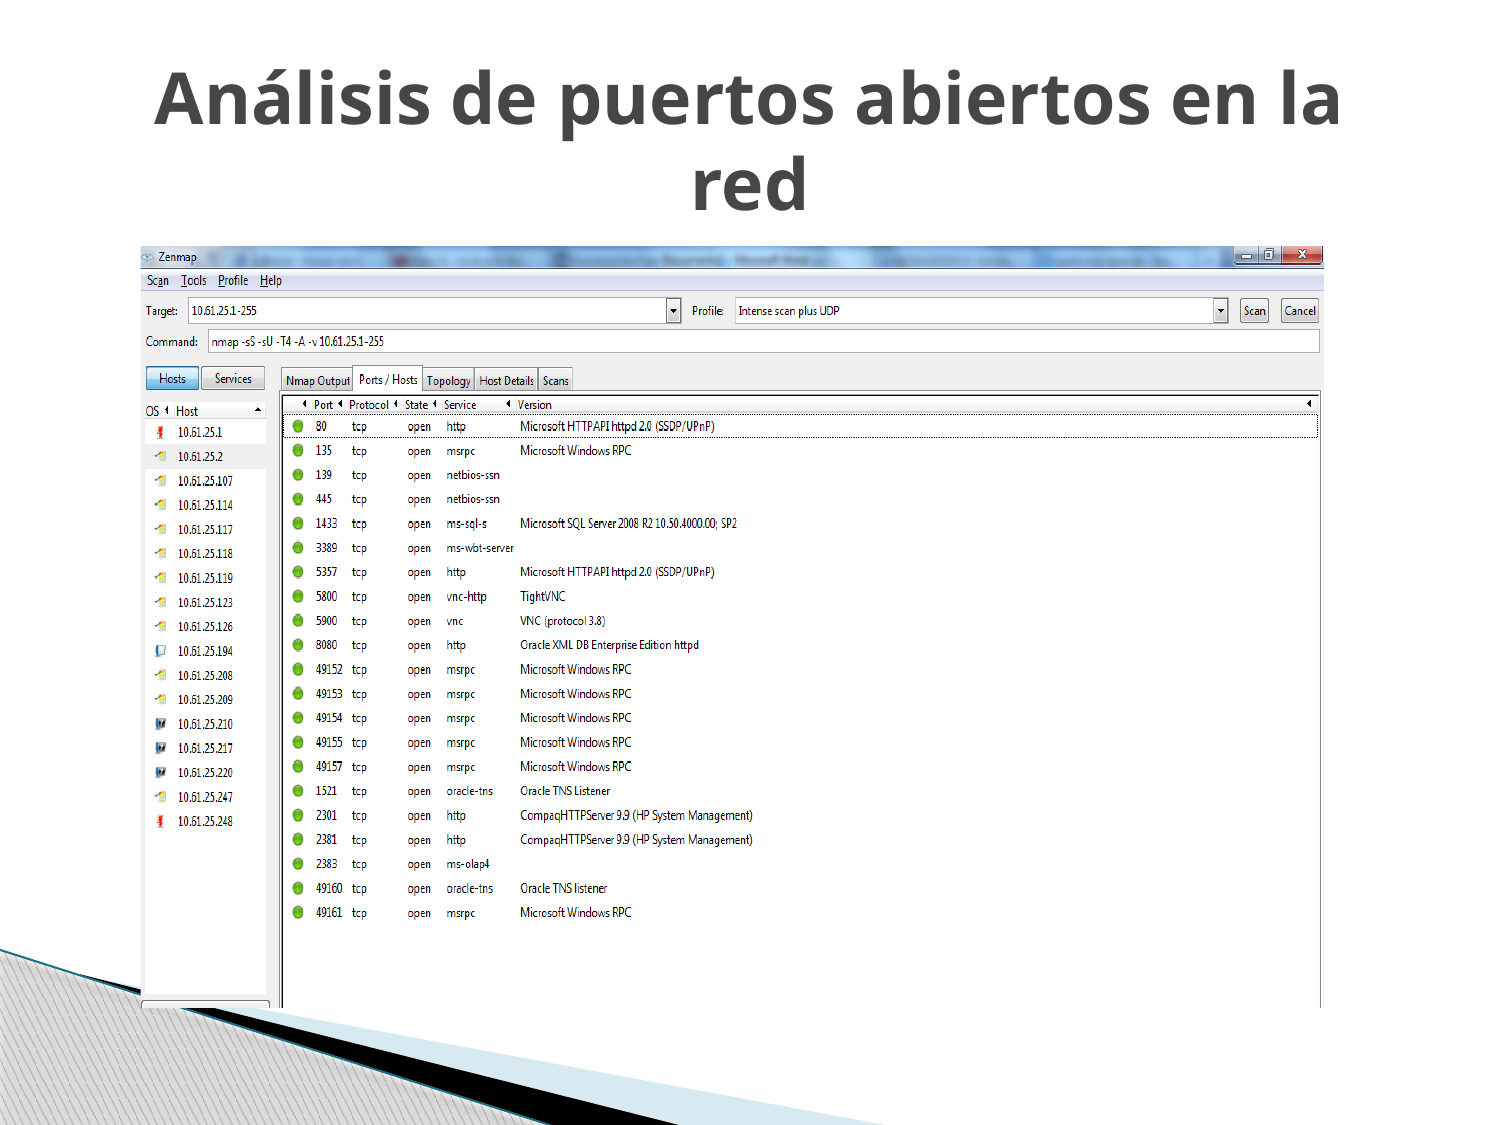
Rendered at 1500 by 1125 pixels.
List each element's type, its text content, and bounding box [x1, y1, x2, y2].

picture [140, 245, 1325, 1009]
title Análisis de puertos abiertos en la red [75, 45, 1425, 233]
